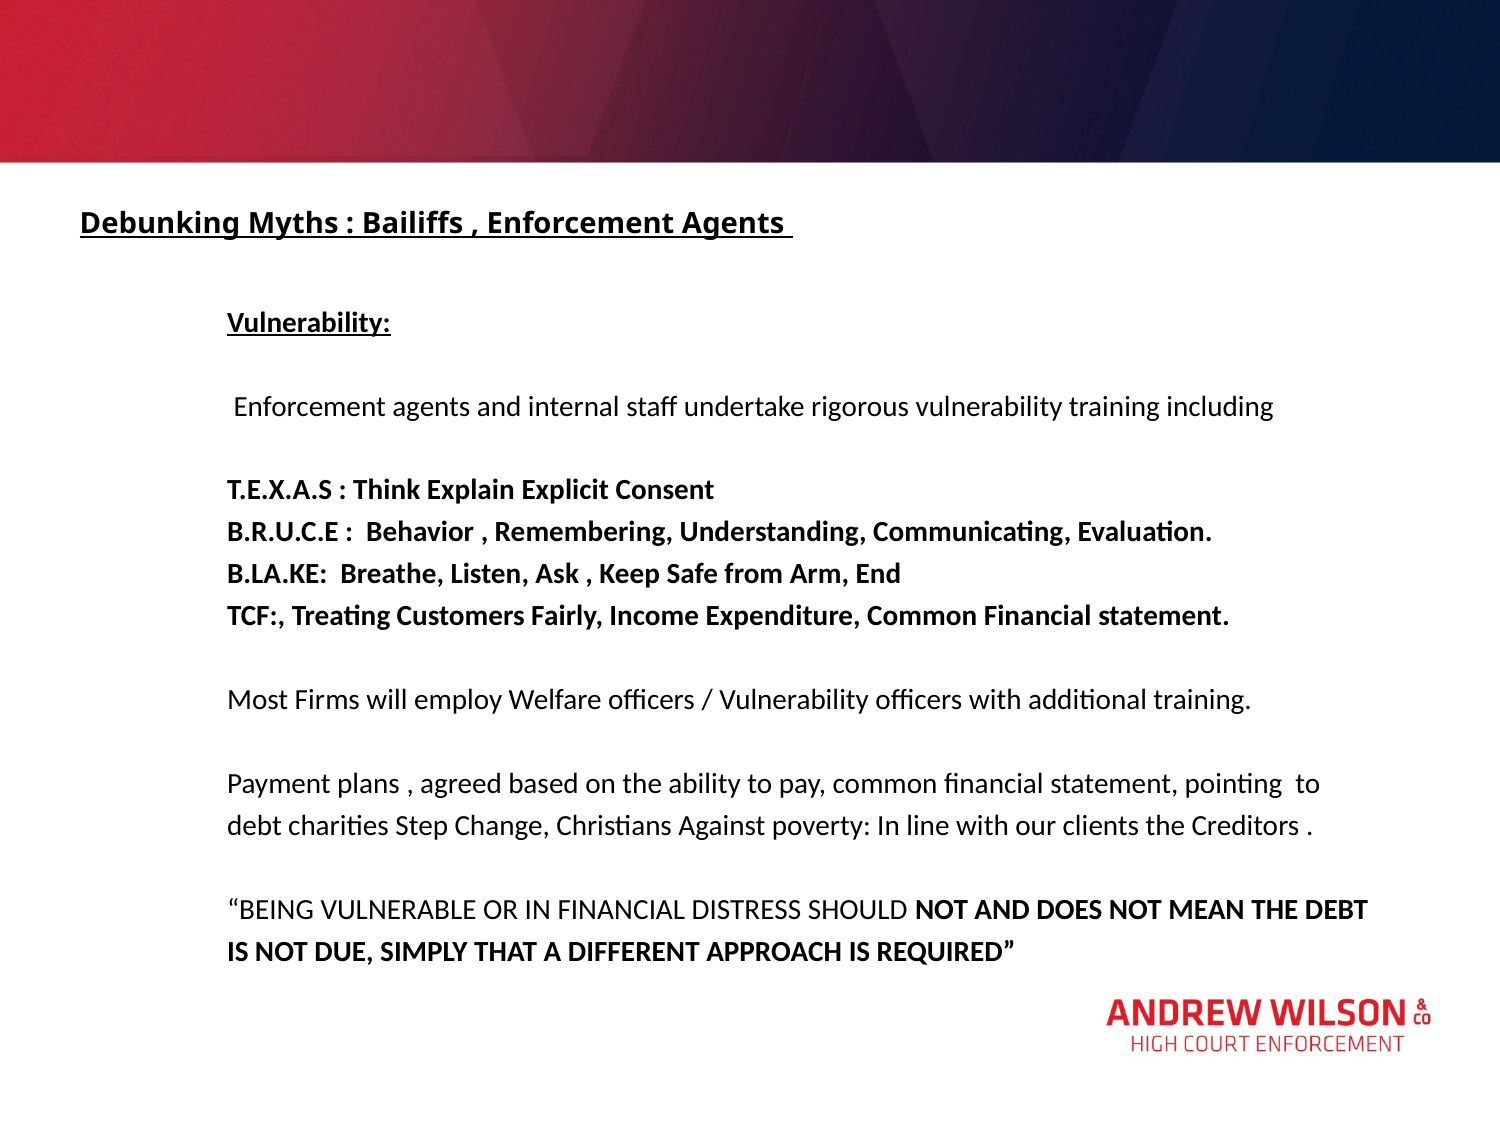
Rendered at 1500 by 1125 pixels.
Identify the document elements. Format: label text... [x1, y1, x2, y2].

text_box Debunking Myths : Bailiffs , Enforcement Agents here [64, 184, 963, 250]
text_box Vulnerability: Enforcement agents and internal staff undertake rigorous vulnerability training including T.E.X.A.S : Think Explain Explicit Consent B.R.U.C.E : Behavior , Remembering, Understanding, Communicating, Evaluation. B.LA.KE: Breathe, Listen, Ask , Keep Safe from Arm, End TCF:, Treating Customers Fairly, Income Expenditure, Common Financial statement. Most Firms will employ Welfare officers / Vulnerability officers with additional training. Payment plans , agreed based on the ability to pay, common financial statement, pointing to debt charities Step Change, Christians Against poverty: In line with our clients the Creditors . “BEING VULNERABLE OR IN FINANCIAL DISTRESS SHOULD NOT AND DOES NOT MEAN THE DEBT IS NOT DUE, SIMPLY THAT A DIFFERENT APPROACH IS REQUIRED” [64, 253, 1388, 1059]
picture [0, 0, 1500, 1125]
